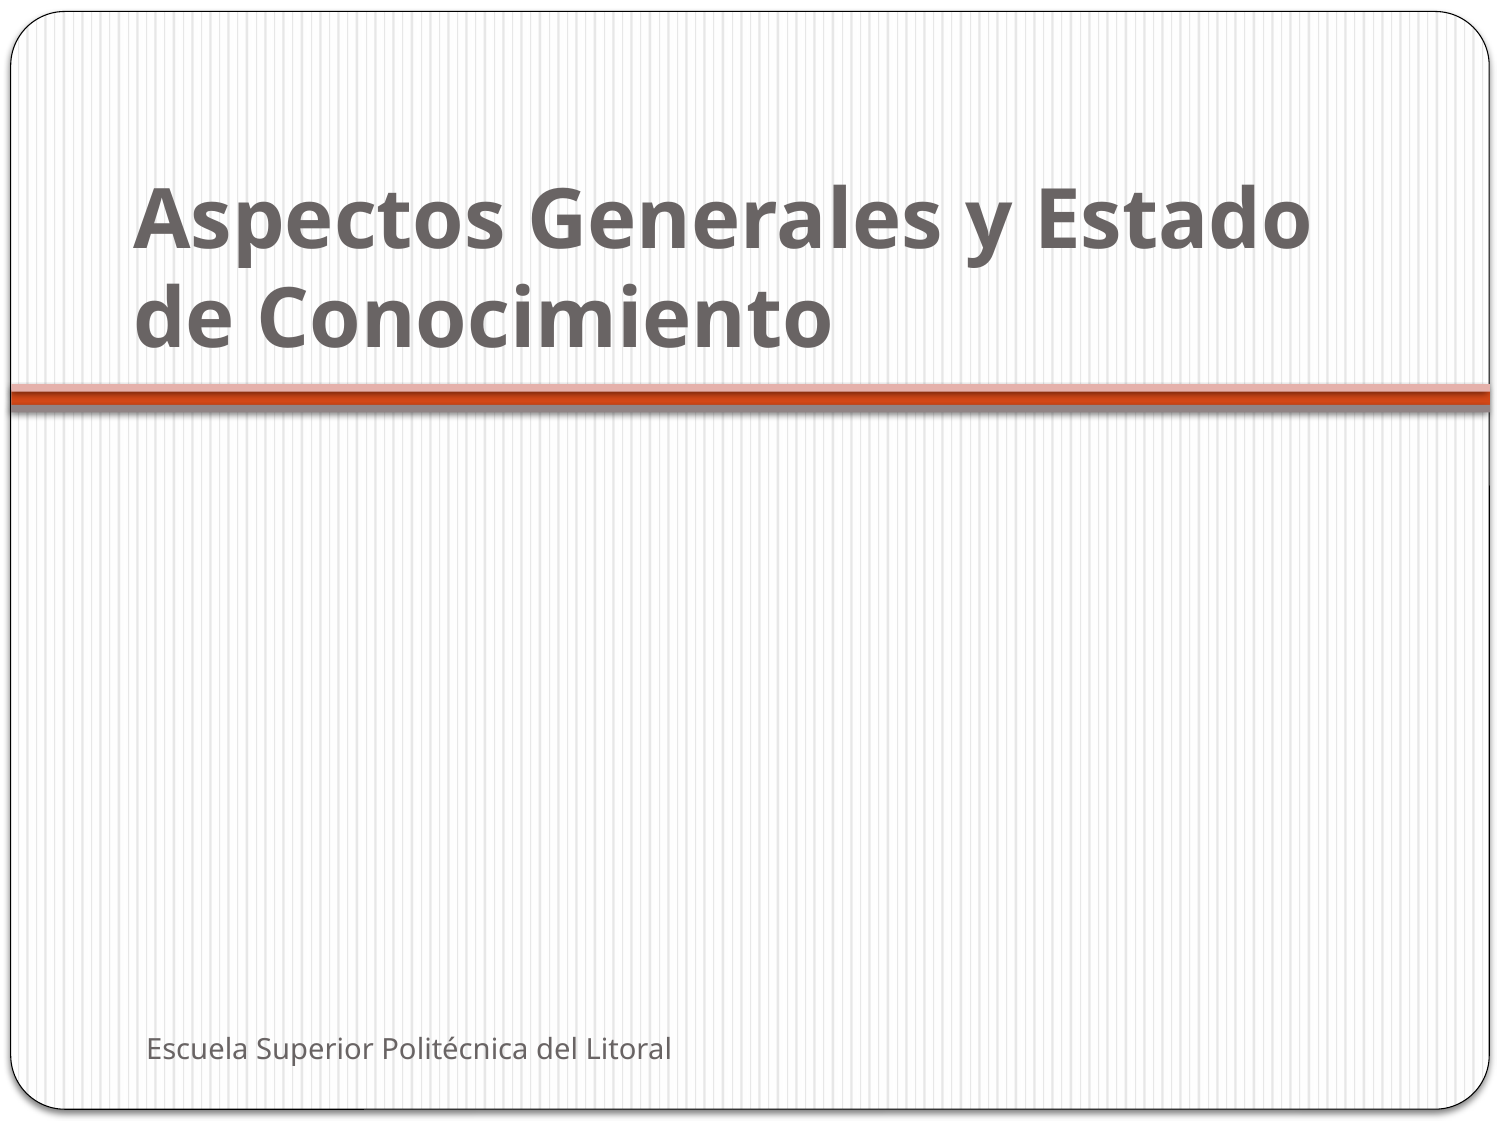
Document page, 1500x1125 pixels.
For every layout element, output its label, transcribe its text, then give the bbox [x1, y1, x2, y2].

title Aspectos Generales y Estado de Conocimiento [118, 156, 1394, 380]
footer Escuela Superior Politécnica del Litoral [131, 1012, 788, 1088]
